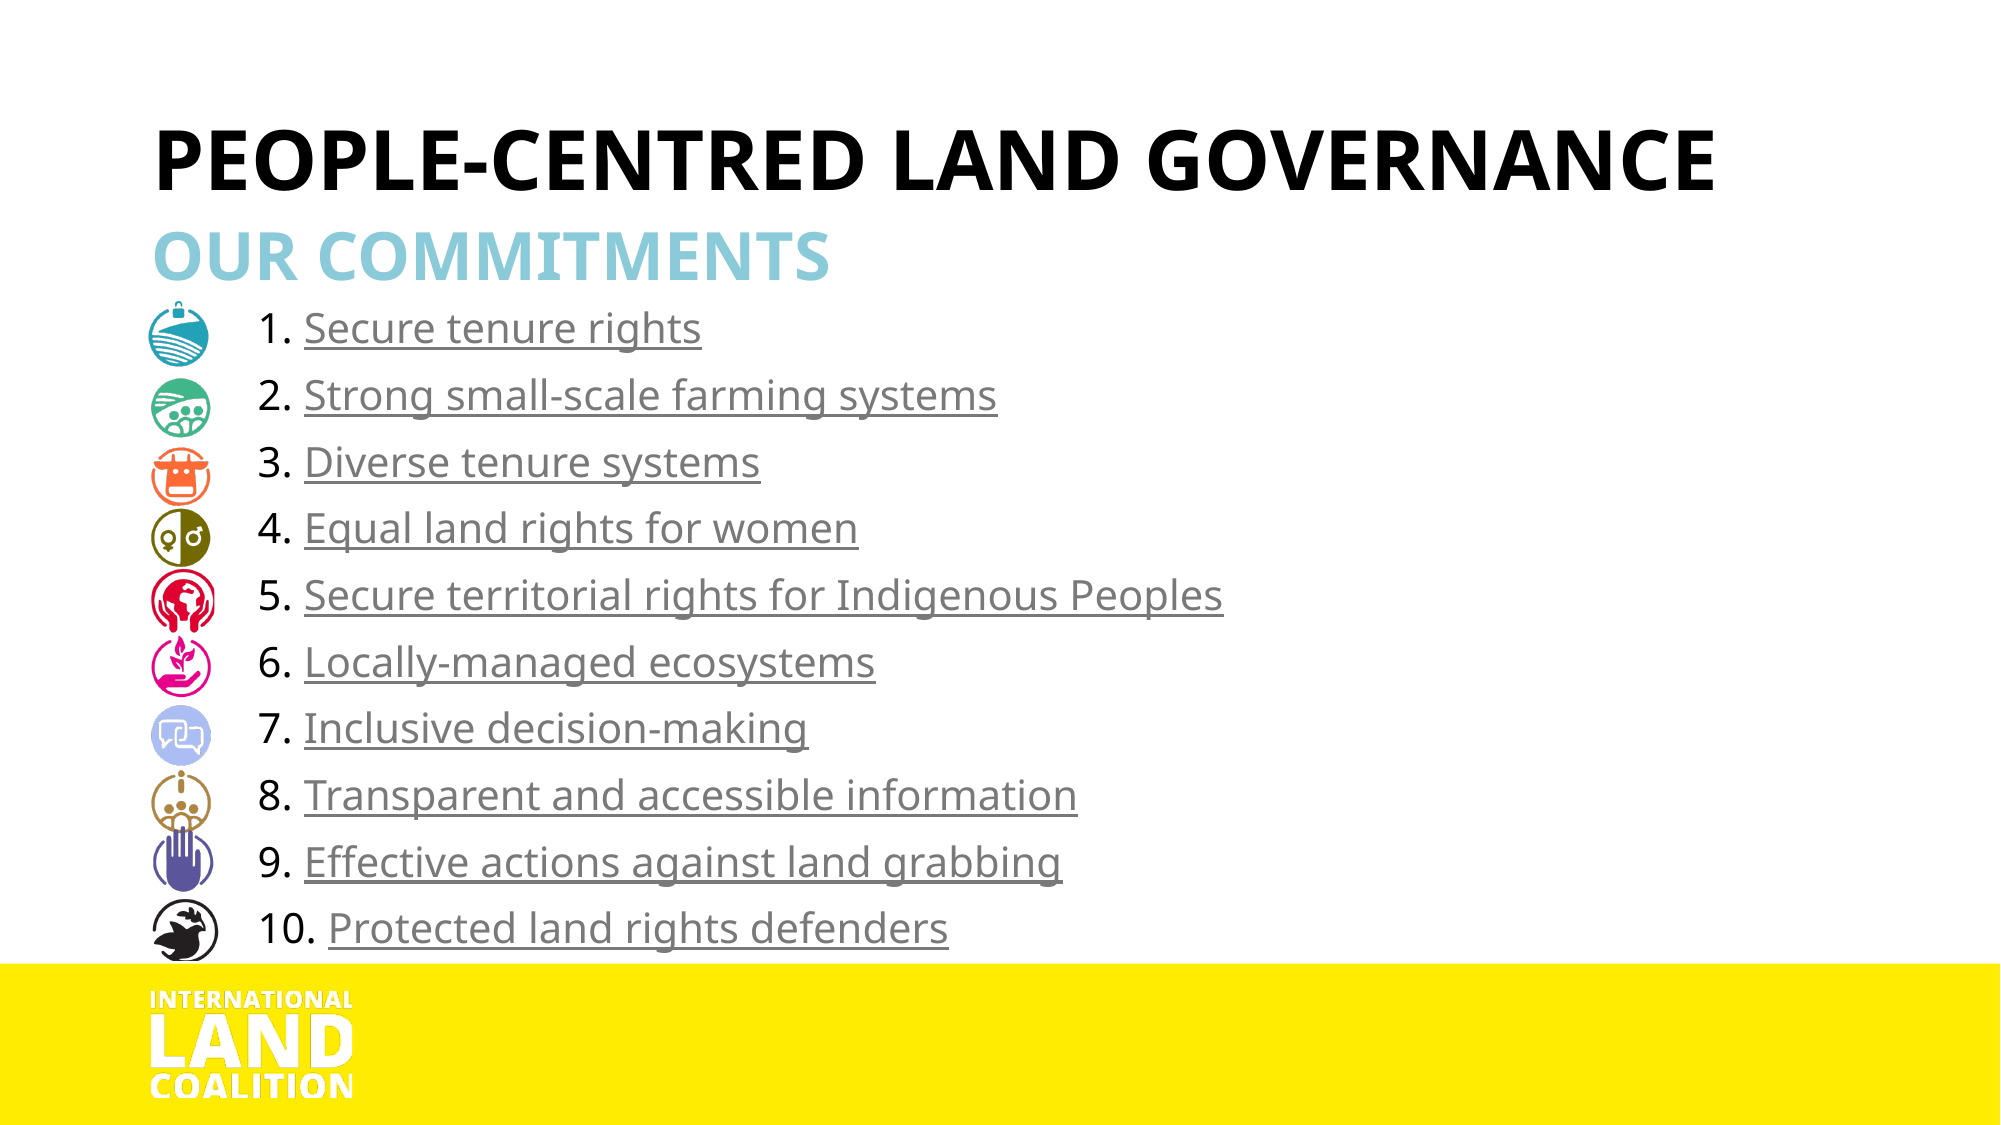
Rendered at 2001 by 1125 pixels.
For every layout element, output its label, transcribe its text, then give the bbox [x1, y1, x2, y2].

picture [148, 373, 213, 440]
title People-centred land governance [137, 111, 1863, 227]
picture [148, 768, 215, 895]
list Our Commitments [136, 215, 1862, 277]
picture [148, 444, 215, 699]
picture [148, 702, 213, 767]
picture [146, 301, 210, 370]
picture [150, 897, 220, 961]
list 1. Secure tenure rights 2. Strong small-scale farming systems 3. Diverse tenure systems 4. Equal land rights for women 5. Secure territorial rights for Indigenous Peoples 6. Locally-managed ecosystems 7. Inclusive decision-making 8. Transparent and accessible information 9. Effective actions against land grabbing 10. Protected land rights defenders [243, 306, 1746, 961]
